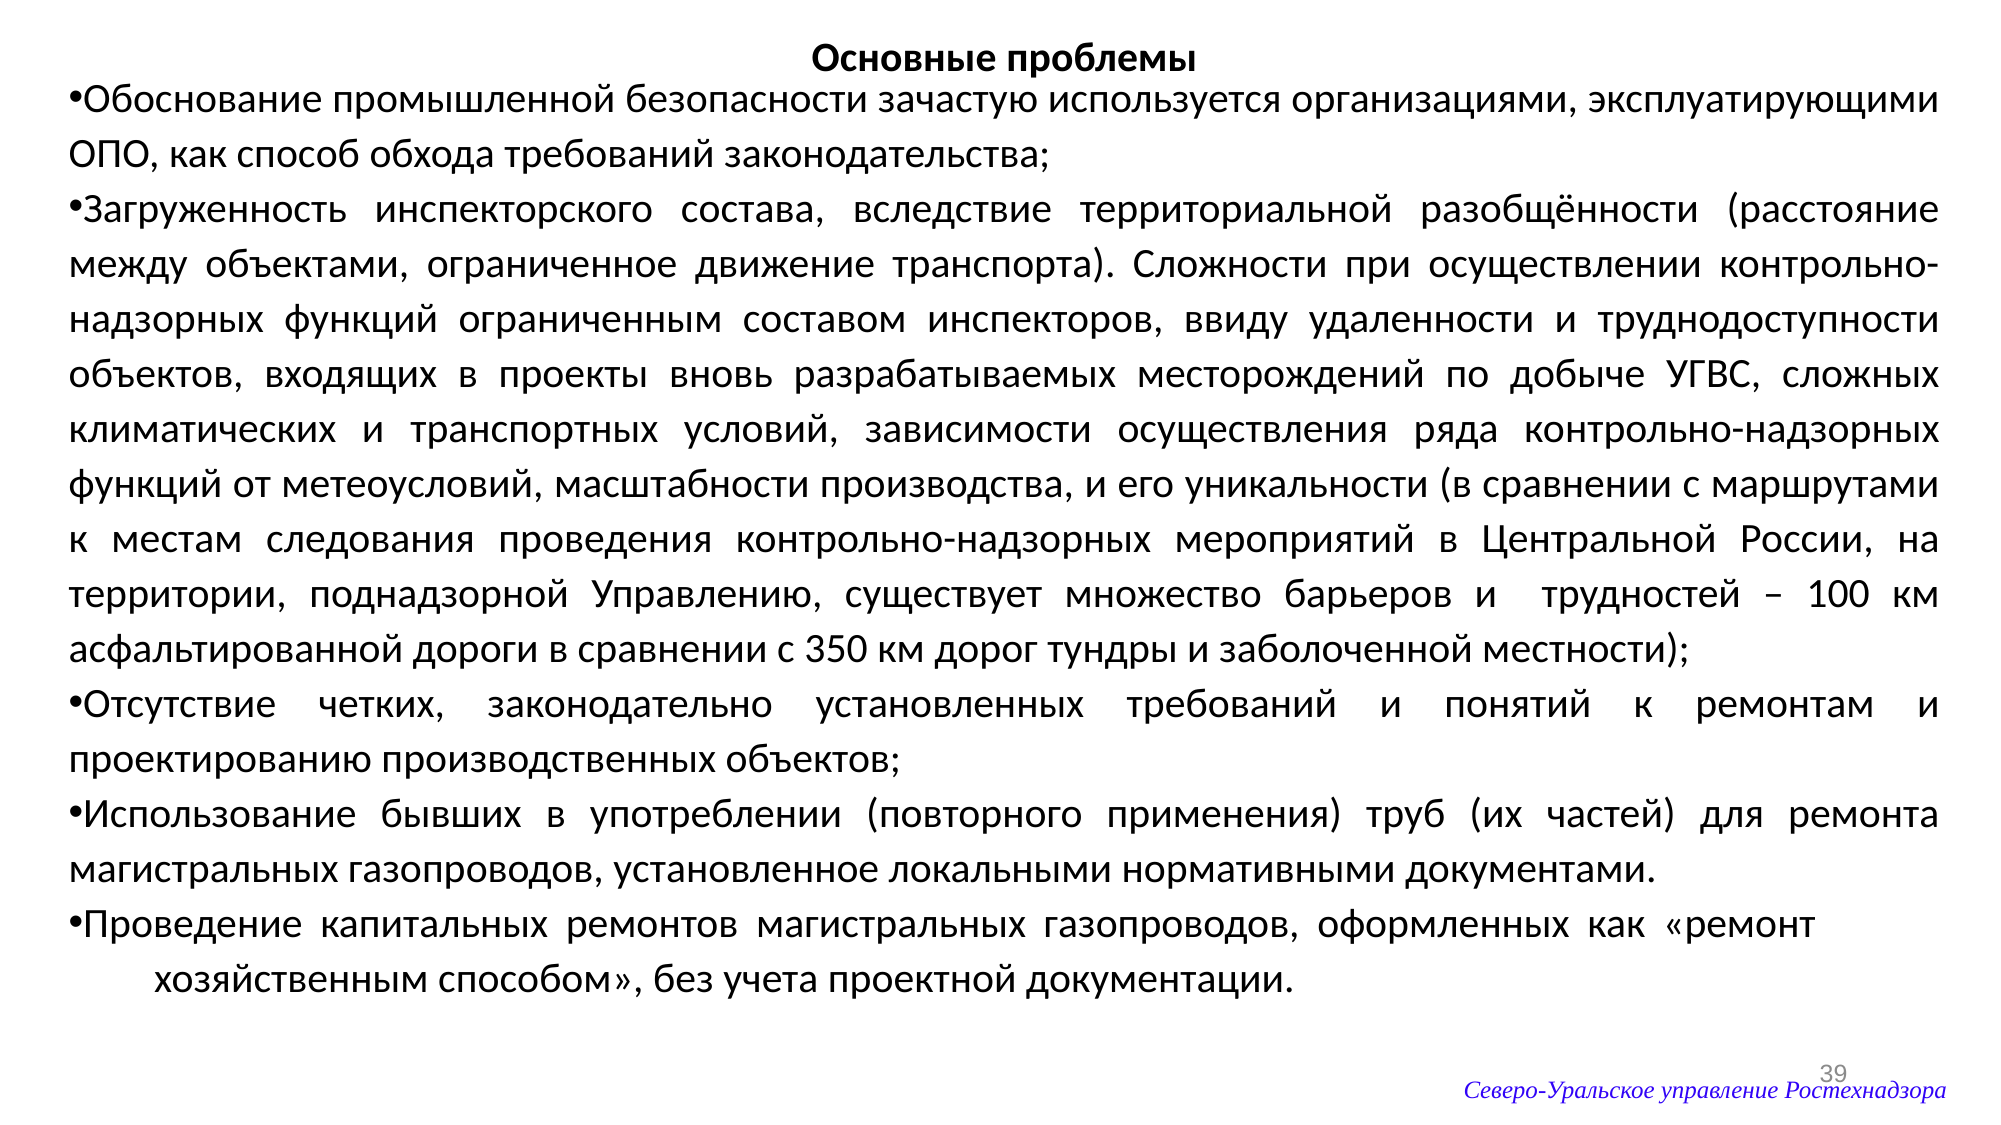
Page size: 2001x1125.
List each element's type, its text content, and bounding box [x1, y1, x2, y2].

slide_number 39 [1412, 1042, 1863, 1103]
list Обоснование промышленной безопасности зачастую используется организациями, эксплуатирующими ОПО, как способ обхода требований законодательства; Загруженность инспекторского состава, вследствие территориальной разобщённости (расстояние между объектами, ограниченное движение транспорта). Сложности при осуществлении контрольно-надзорных функций ограниченным составом инспекторов, ввиду удаленности и труднодоступности объектов, входящих в проекты вновь разрабатываемых месторождений по добыче УГВС, сложных климатических и транспортных условий, зависимости осуществления ряда контрольно-надзорных функций от метеоусловий, масштабности производства, и его уникальности (в сравнении с маршрутами к местам следования проведения контрольно-надзорных мероприятий в Центральной России, на территории, поднадзорной Управлению, существует множество барьеров и трудностей – 100 км асфальтированной дороги в сравнении с 350 км дорог тундры и заболоченной местности); Отсутствие четких, законодательно установленных требований и понятий к ремонтам и проектированию производственных объектов; Использование бывших в употреблении (повторного применения) труб (их частей) для ремонта магистральных газопроводов, установленное локальными нормативными документами. Проведение капитальных ремонтов магистральных газопроводов, оформленных как «ремонт хозяйственным способом», без учета проектной документации. [53, 58, 1956, 1027]
title Основные проблемы [326, 26, 1683, 58]
text_box Северо-Уральское управление Ростехнадзора [1448, 1051, 1978, 1125]
